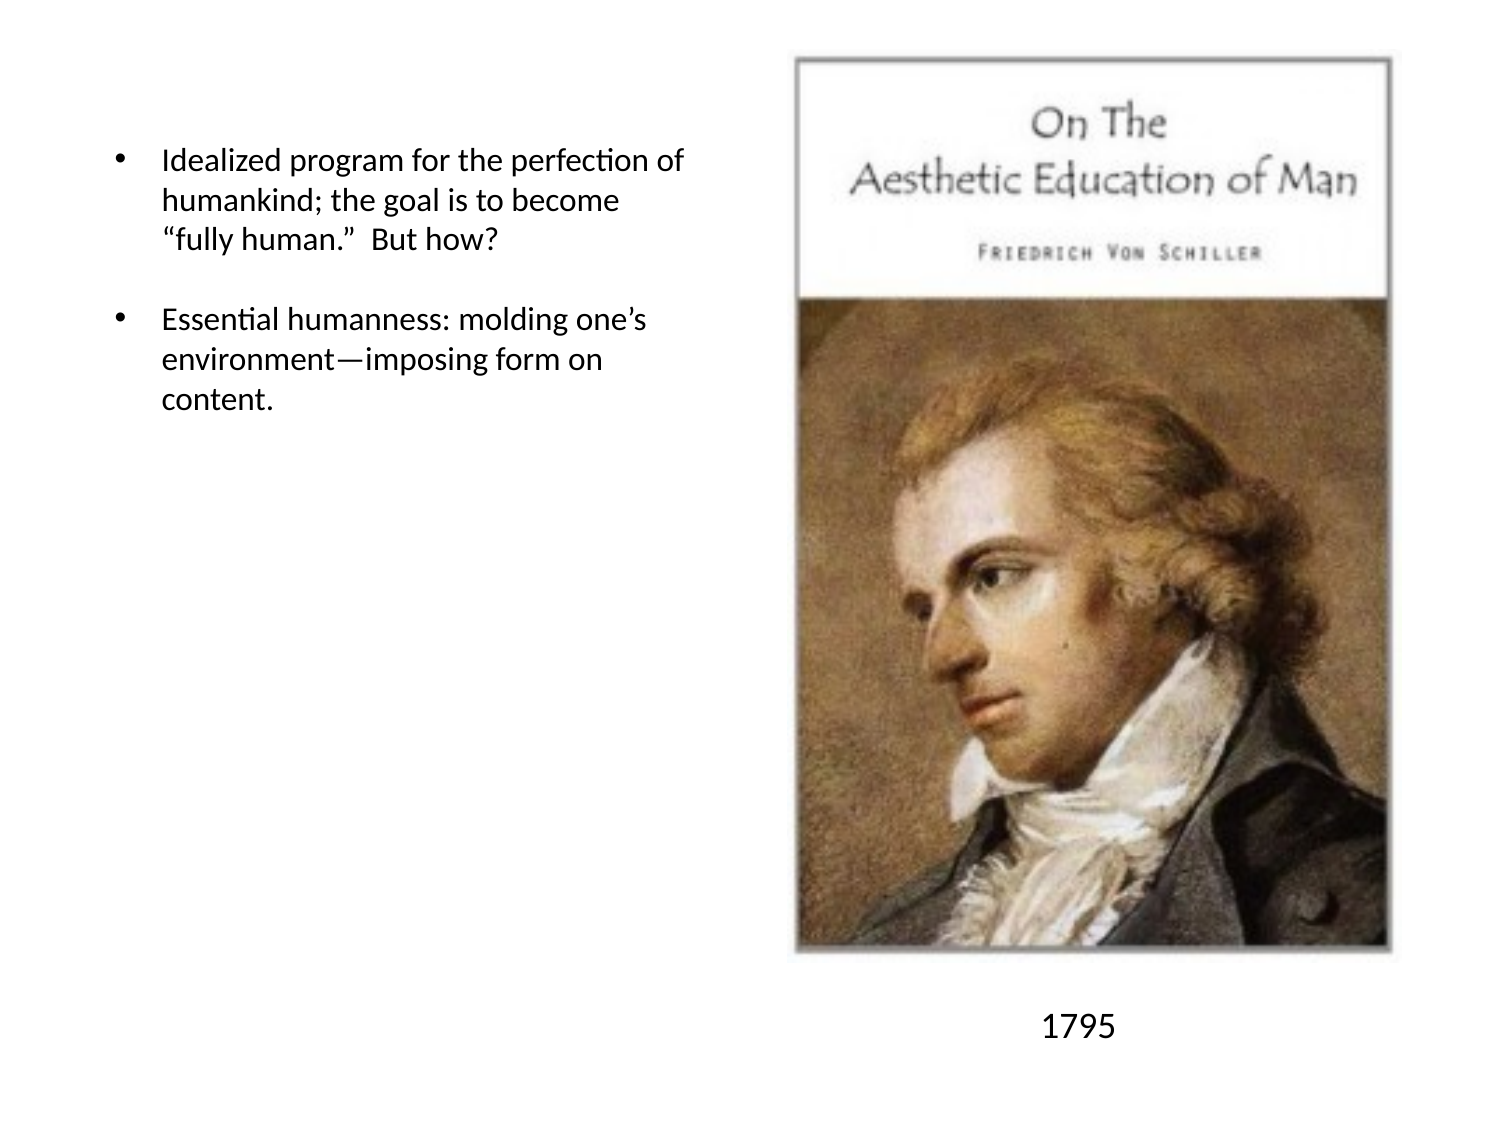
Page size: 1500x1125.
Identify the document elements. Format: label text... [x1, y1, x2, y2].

text_box Idealized program for the perfection of humankind; the goal is to become “fully human.” But how? Essential humanness: molding one’s environment—imposing form on content. [99, 130, 700, 425]
picture [787, 49, 1402, 963]
text_box 1795 [1025, 993, 1164, 1054]
